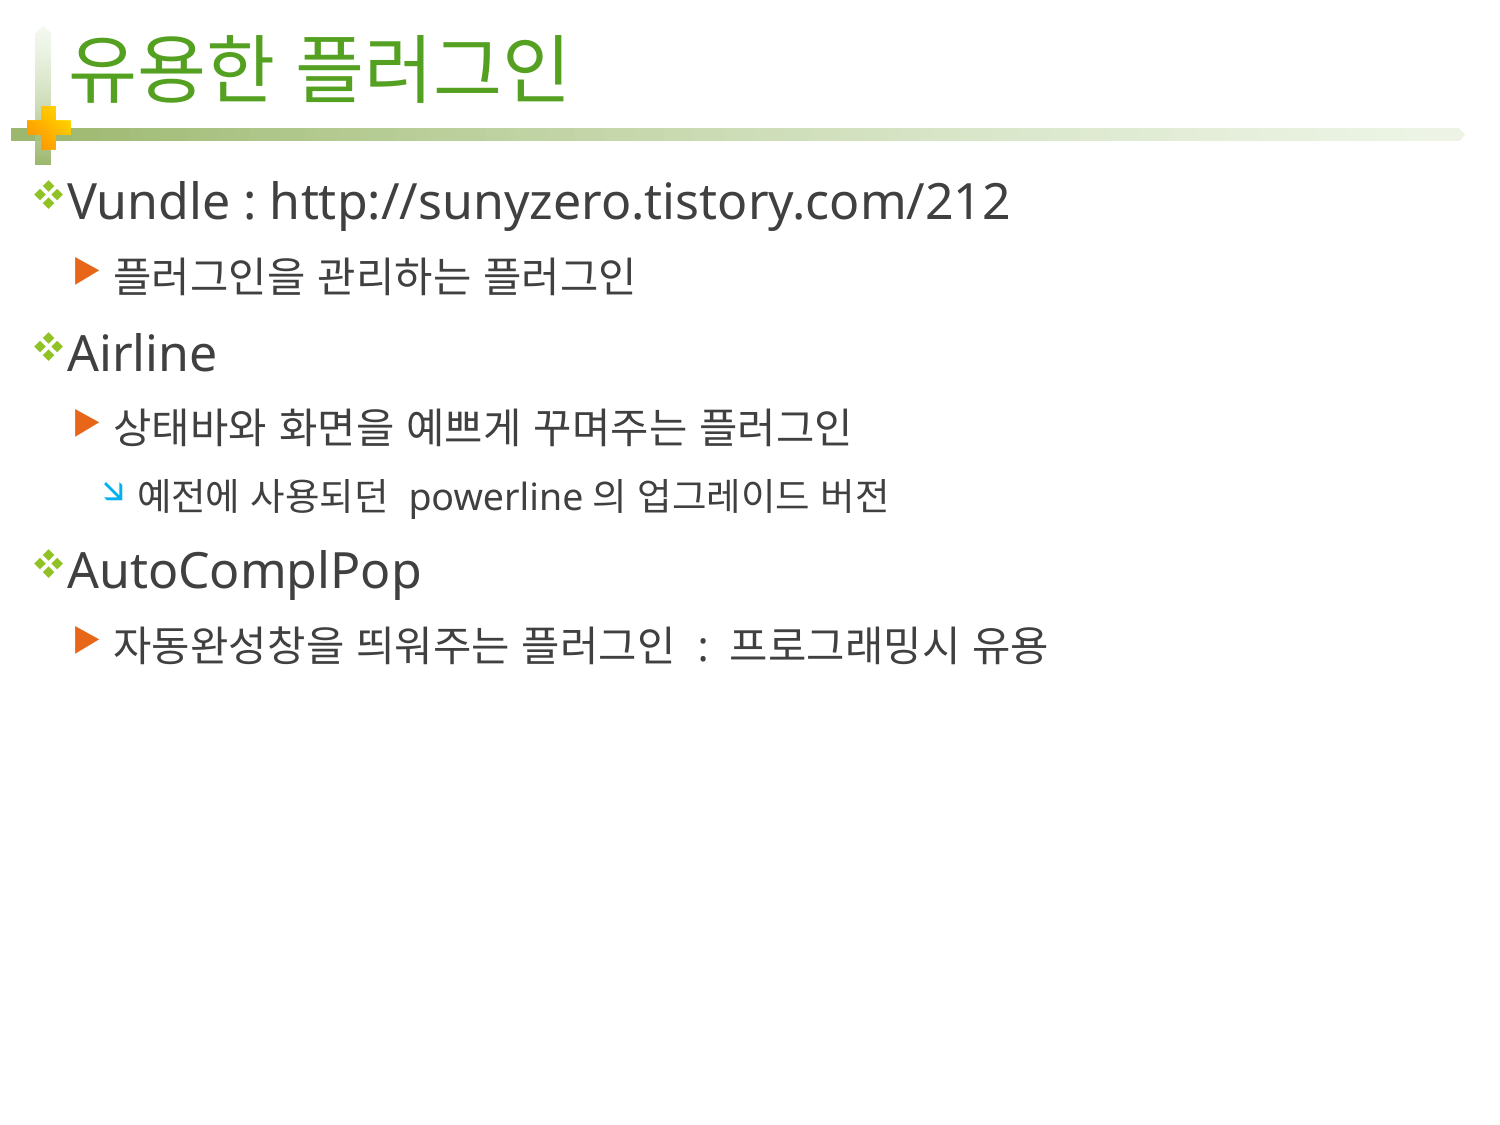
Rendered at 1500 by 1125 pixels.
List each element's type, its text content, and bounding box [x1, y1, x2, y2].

list Vundle : http://sunyzero.tistory.com/212 플러그인을 관리하는 플러그인 Airline 상태바와 화면을 예쁘게 꾸며주는 플러그인 예전에 사용되던 powerline의 업그레이드 버전 AutoComplPop 자동완성창을 띄워주는 플러그인 : 프로그래밍시 유용 [15, 162, 1465, 882]
title 유용한 플러그인 [53, 15, 1465, 129]
